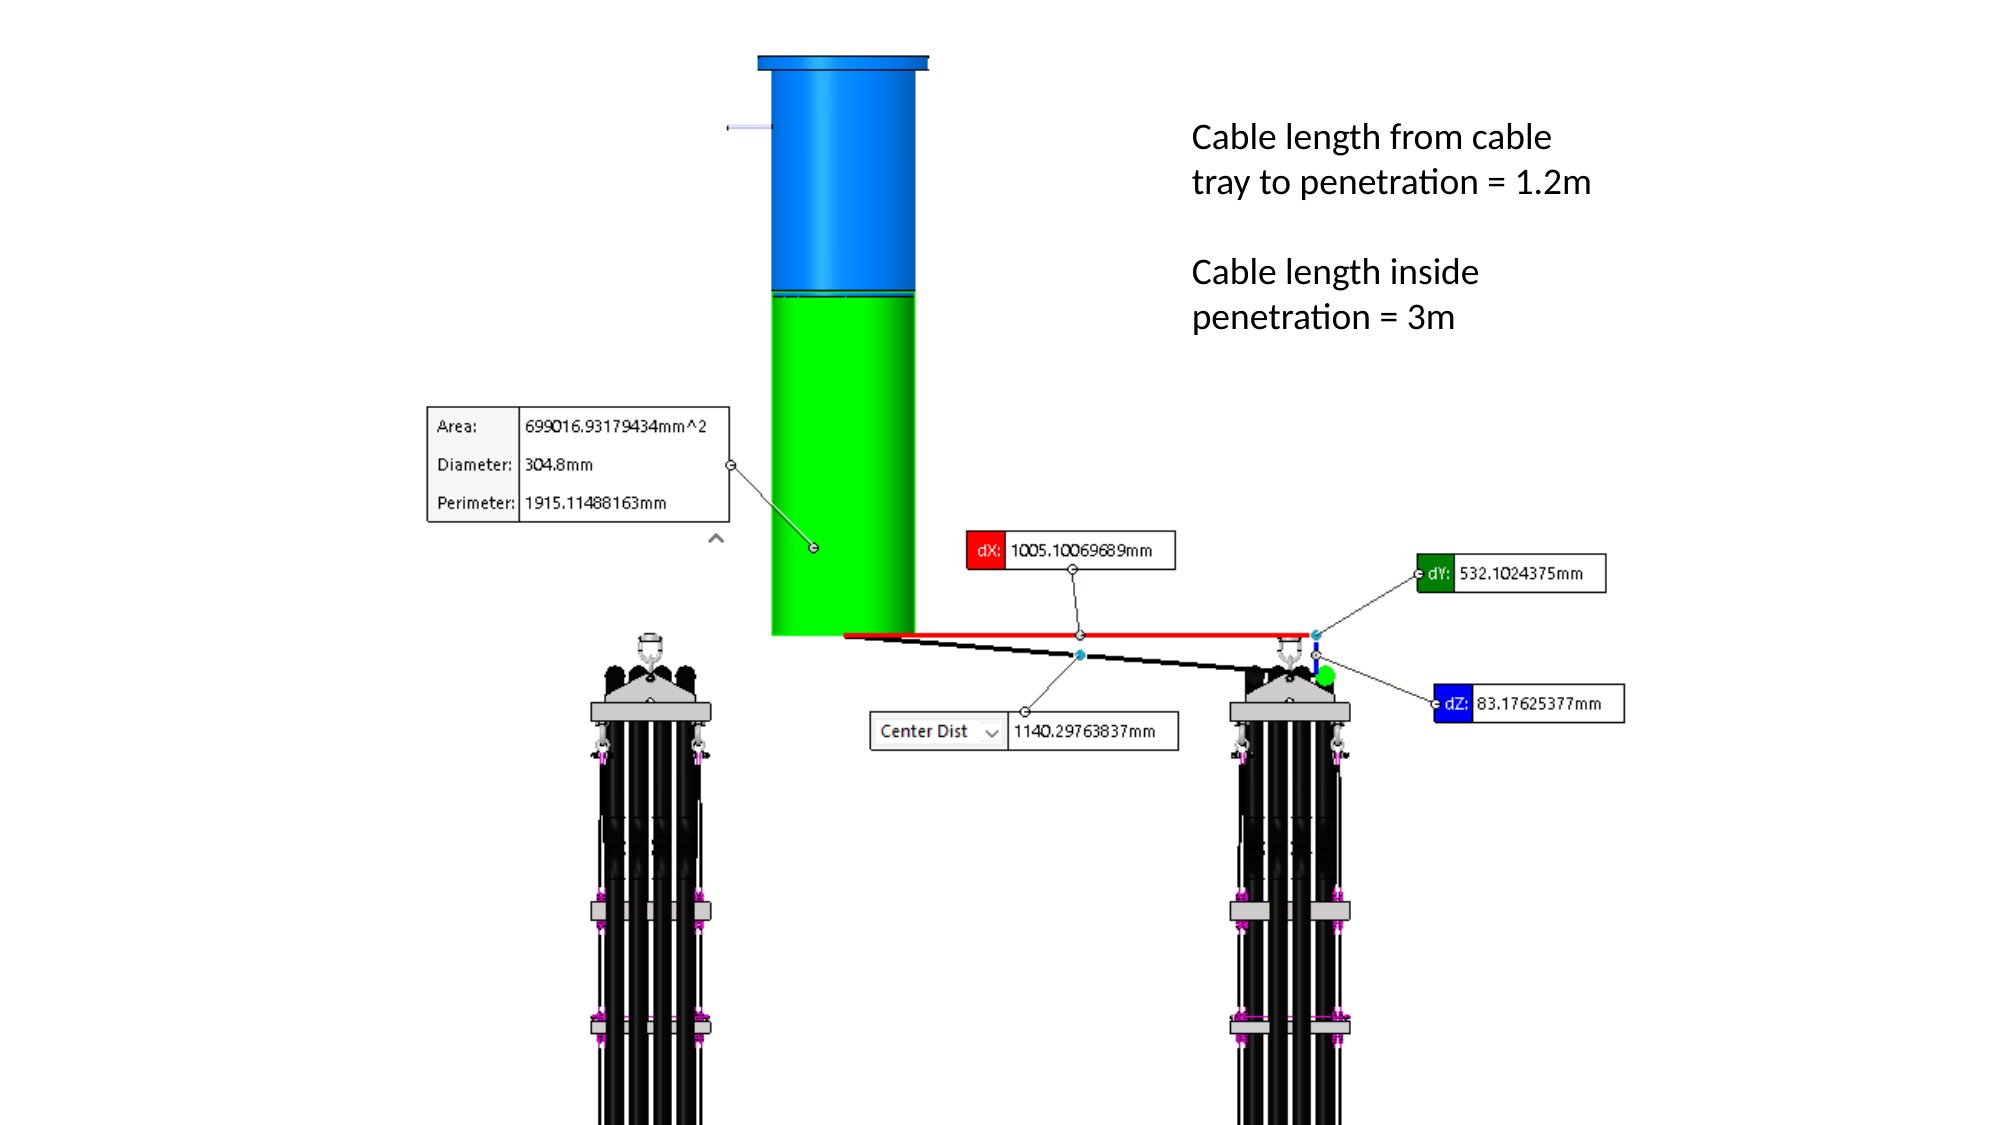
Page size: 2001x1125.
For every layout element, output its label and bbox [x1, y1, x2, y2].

picture [344, 0, 1656, 1125]
